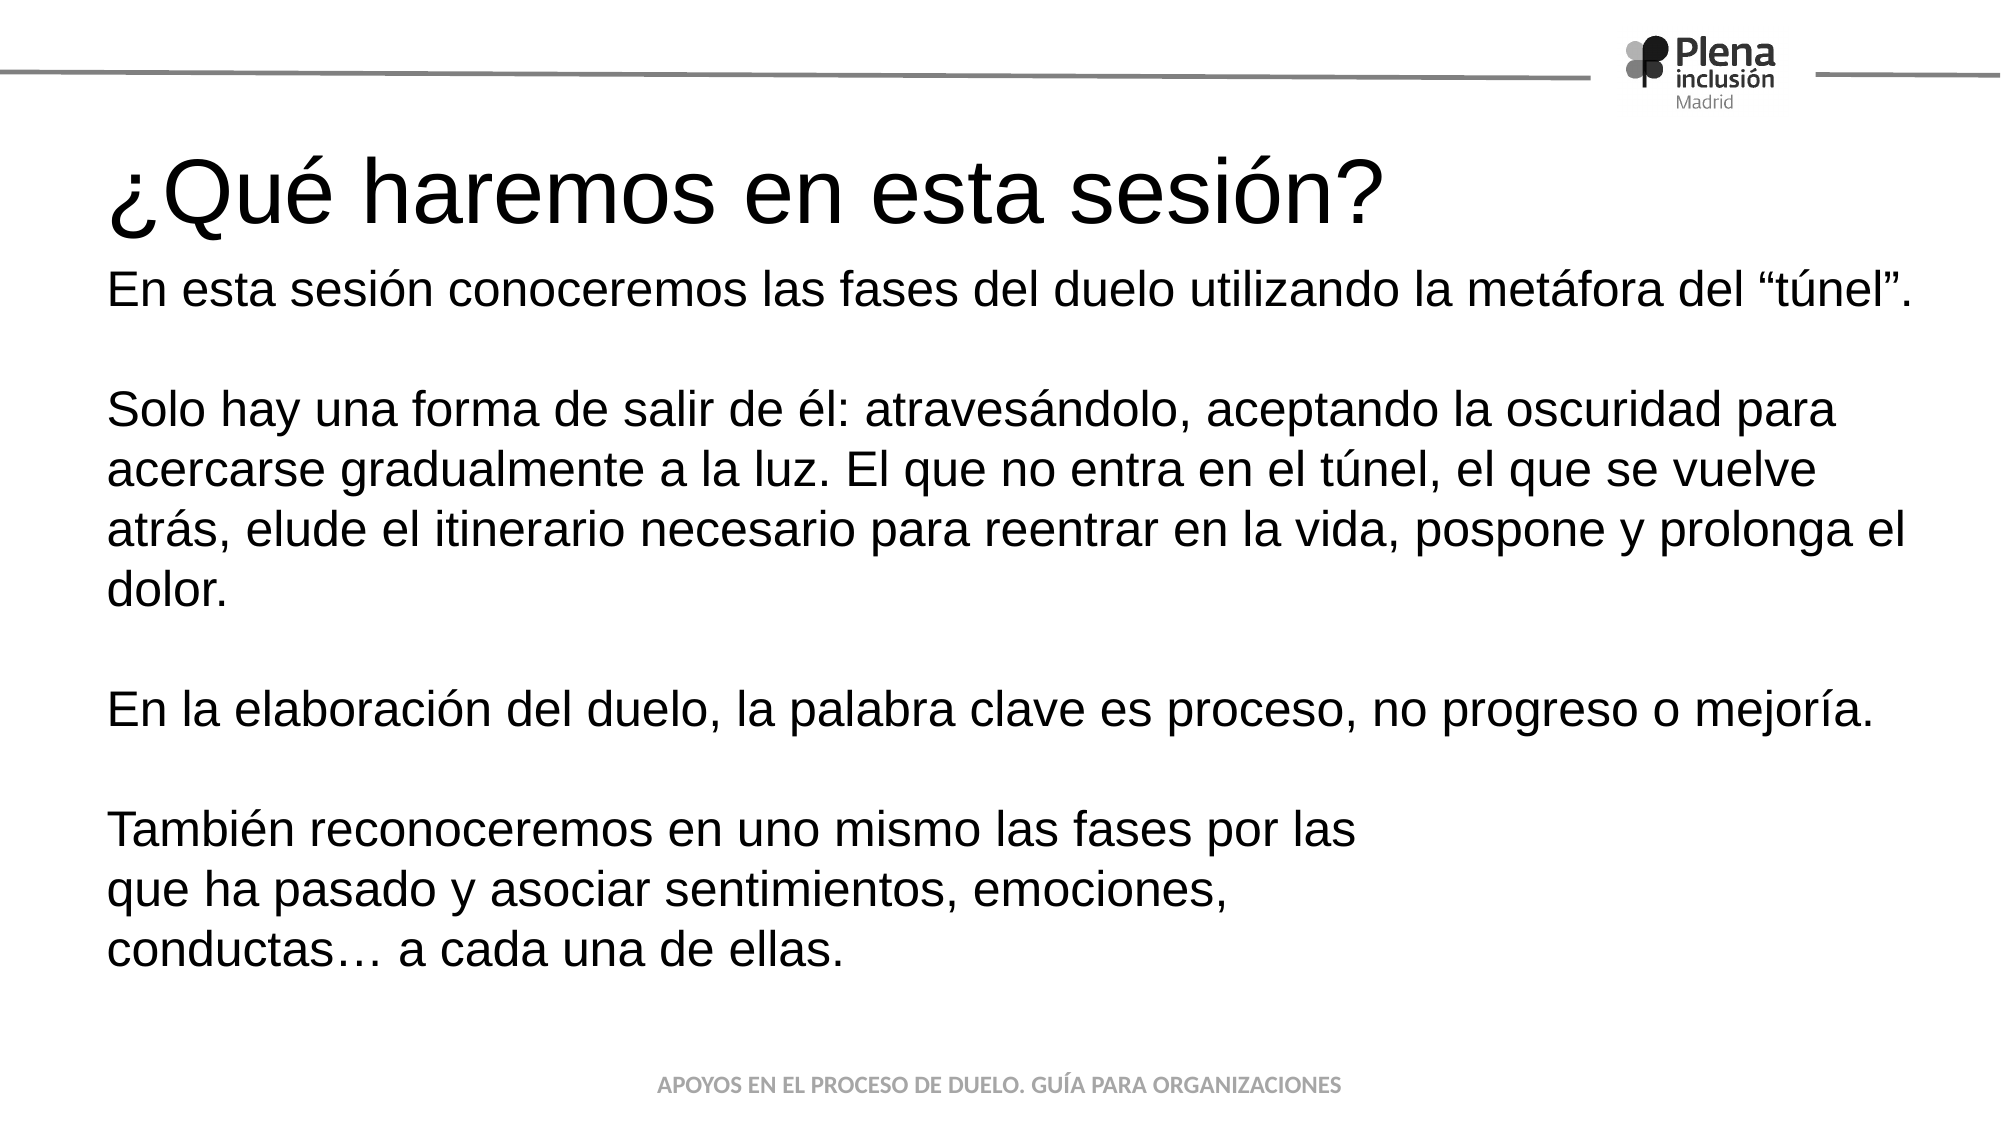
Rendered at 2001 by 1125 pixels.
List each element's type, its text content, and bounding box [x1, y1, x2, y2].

title ¿Qué haremos en esta sesión? [91, 76, 1817, 249]
picture [1617, 26, 1789, 76]
text_box En esta sesión conoceremos las fases del duelo utilizando la metáfora del “túnel”. Solo hay una forma de salir de él: atravesándolo, aceptando la oscuridad para acercarse gradualmente a la luz. El que no entra en el túnel, el que se vuelve atrás, elude el itinerario necesario para reentrar en la vida, pospone y prolonga el dolor. En la elaboración del duelo, la palabra clave es proceso, no progreso o mejoría. También reconoceremos en uno mismo las fases por las que ha pasado y asociar sentimientos, emociones, conductas… a cada una de ellas. [91, 249, 1931, 984]
